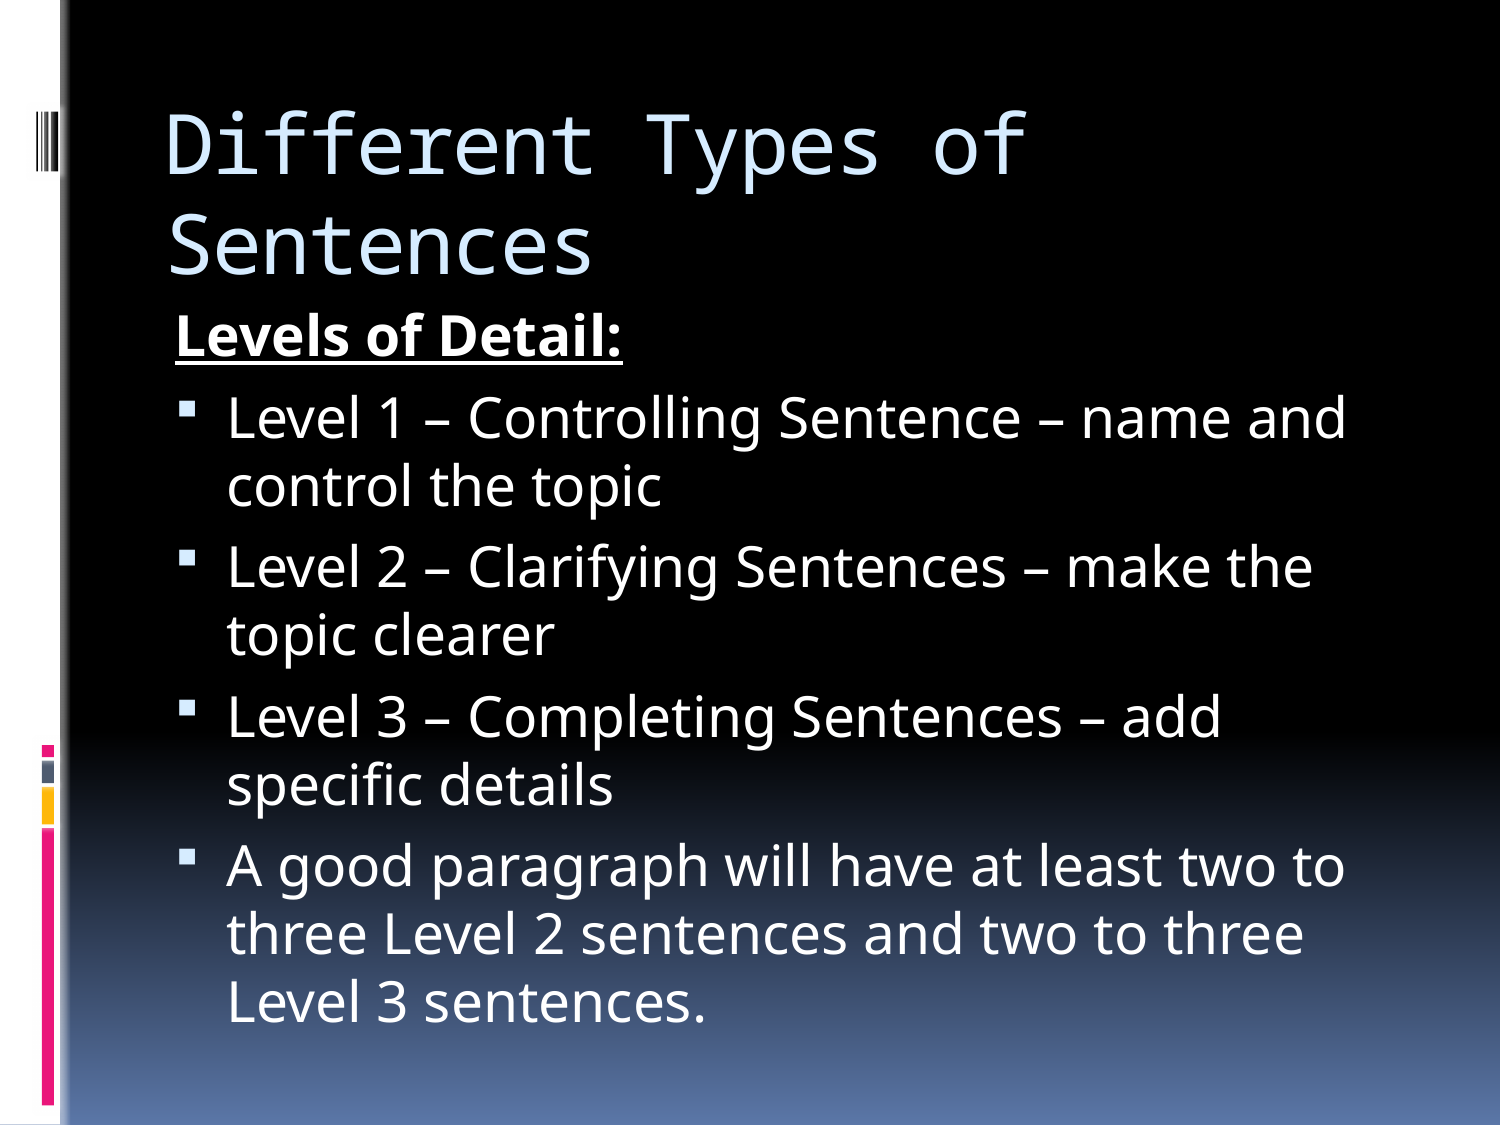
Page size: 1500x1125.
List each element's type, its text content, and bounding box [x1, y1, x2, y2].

list Levels of Detail: Level 1 – Controlling Sentence – name and control the topic Level 2 – Clarifying Sentences – make the topic clearer Level 3 – Completing Sentences – add specific details A good paragraph will have at least two to three Level 2 sentences and two to three Level 3 sentences. [150, 292, 1425, 1043]
title Different Types of Sentences [150, 83, 1425, 234]
